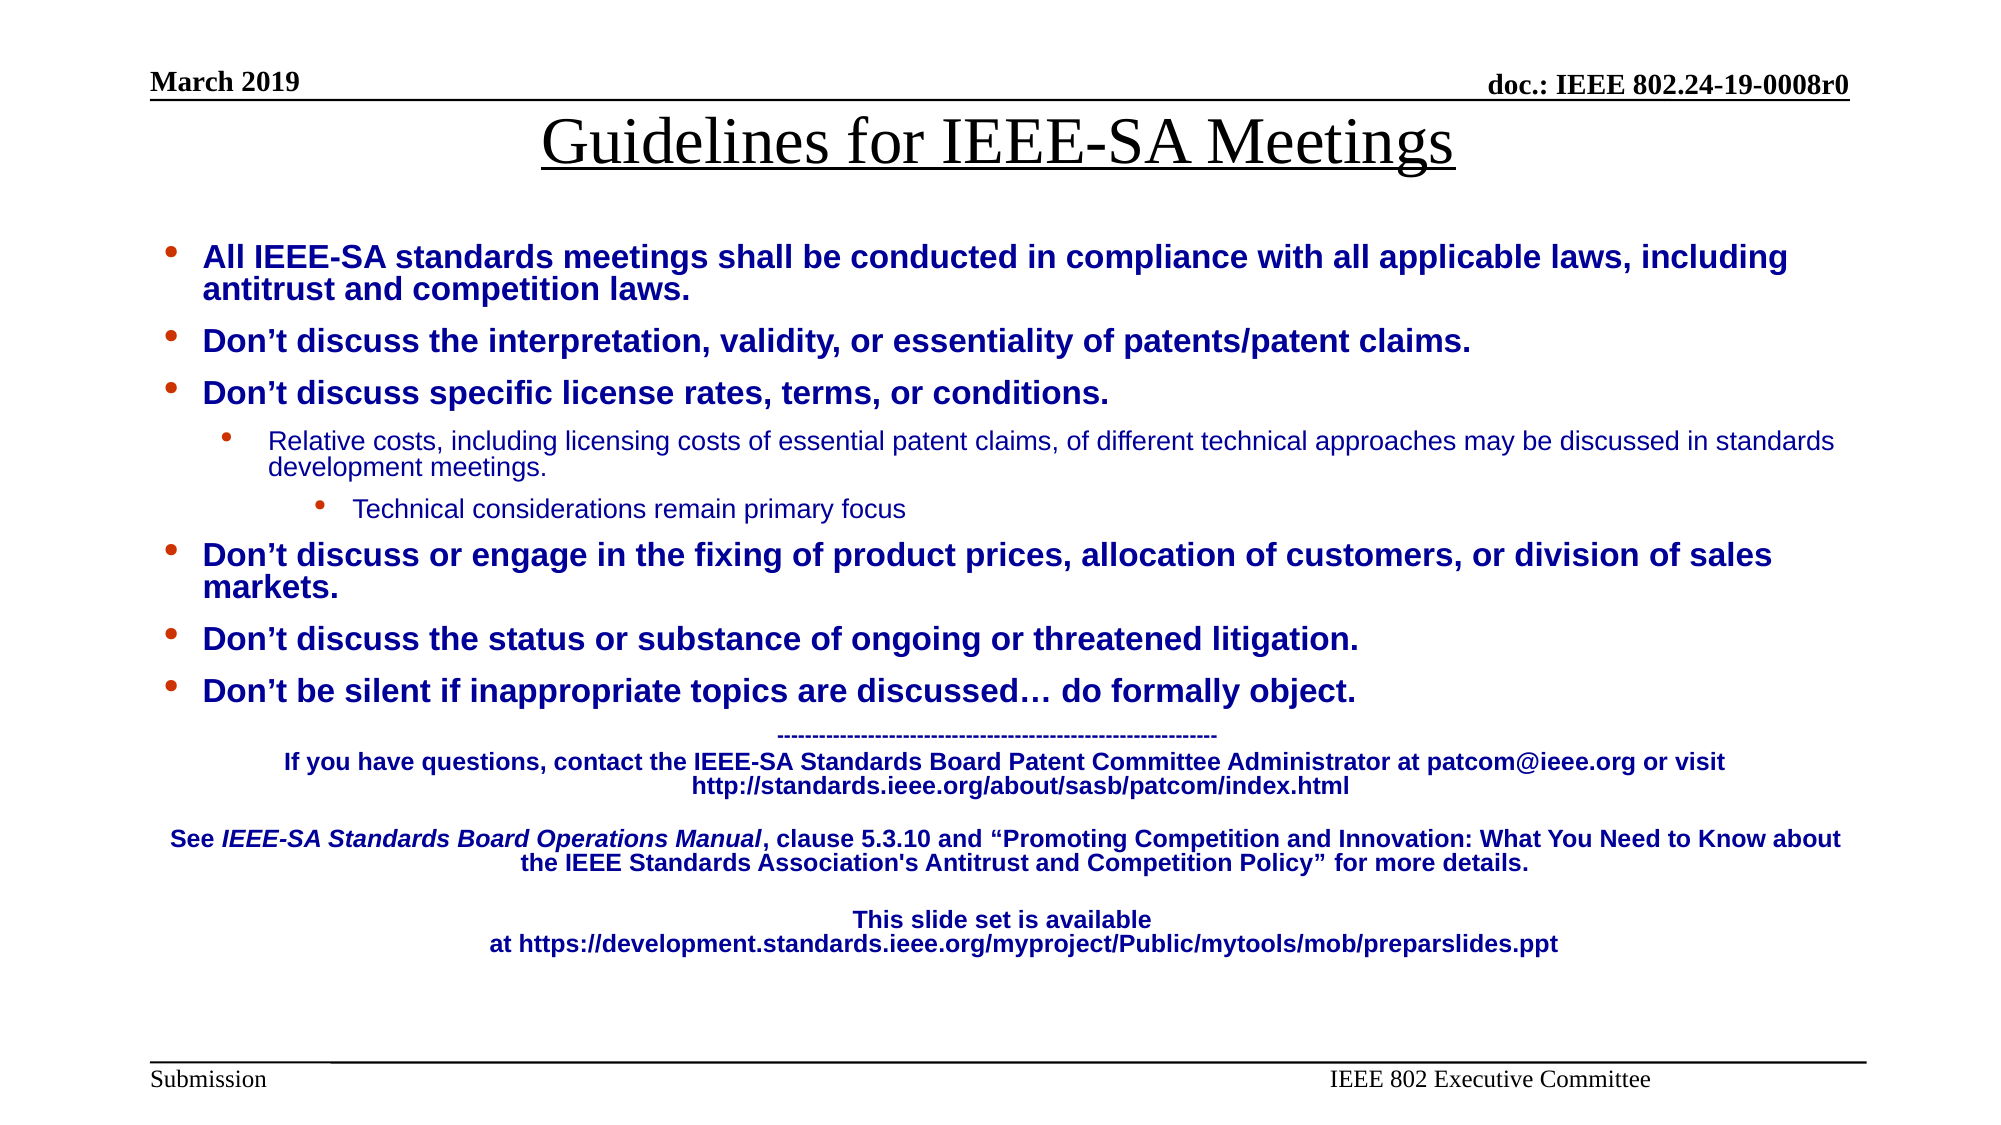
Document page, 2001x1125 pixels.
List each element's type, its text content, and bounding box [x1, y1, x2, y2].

title Guidelines for IEEE-SA Meetings [304, 86, 1693, 187]
text_box IEEE 802 Executive Committee [1257, 1062, 1652, 1092]
text_box All IEEE-SA standards meetings shall be conducted in compliance with all applicable laws, including antitrust and competition laws. Don’t discuss the interpretation, validity, or essentiality of patents/patent claims. Don’t discuss specific license rates, terms, or conditions. Relative costs, including licensing costs of essential patent claims, of different technical approaches may be discussed in standards development meetings. Technical considerations remain primary focus Don’t discuss or engage in the fixing of product prices, allocation of customers, or division of sales markets. Don’t discuss the status or substance of ongoing or threatened litigation. Don’t be silent if inappropriate topics are discussed… do formally object. --------------------------------------------------------------- If you have questions, contact the IEEE-SA Standards Board Patent Committee Administrator at patcom@ieee.org or visit http://standards.ieee.org/about/sasb/patcom/index.html See IEEE-SA Standards Board Operations Manual, clause 5.3.10 and “Promoting Competition and Innovation: What You Need to Know about the IEEE Standards Association's Antitrust and Competition Policy” for more details. This slide set is available at https://development.standards.ieee.org/myproject/Public/mytools/mob/preparslides.ppt [149, 211, 1863, 1063]
text_box [337, 37, 1688, 163]
